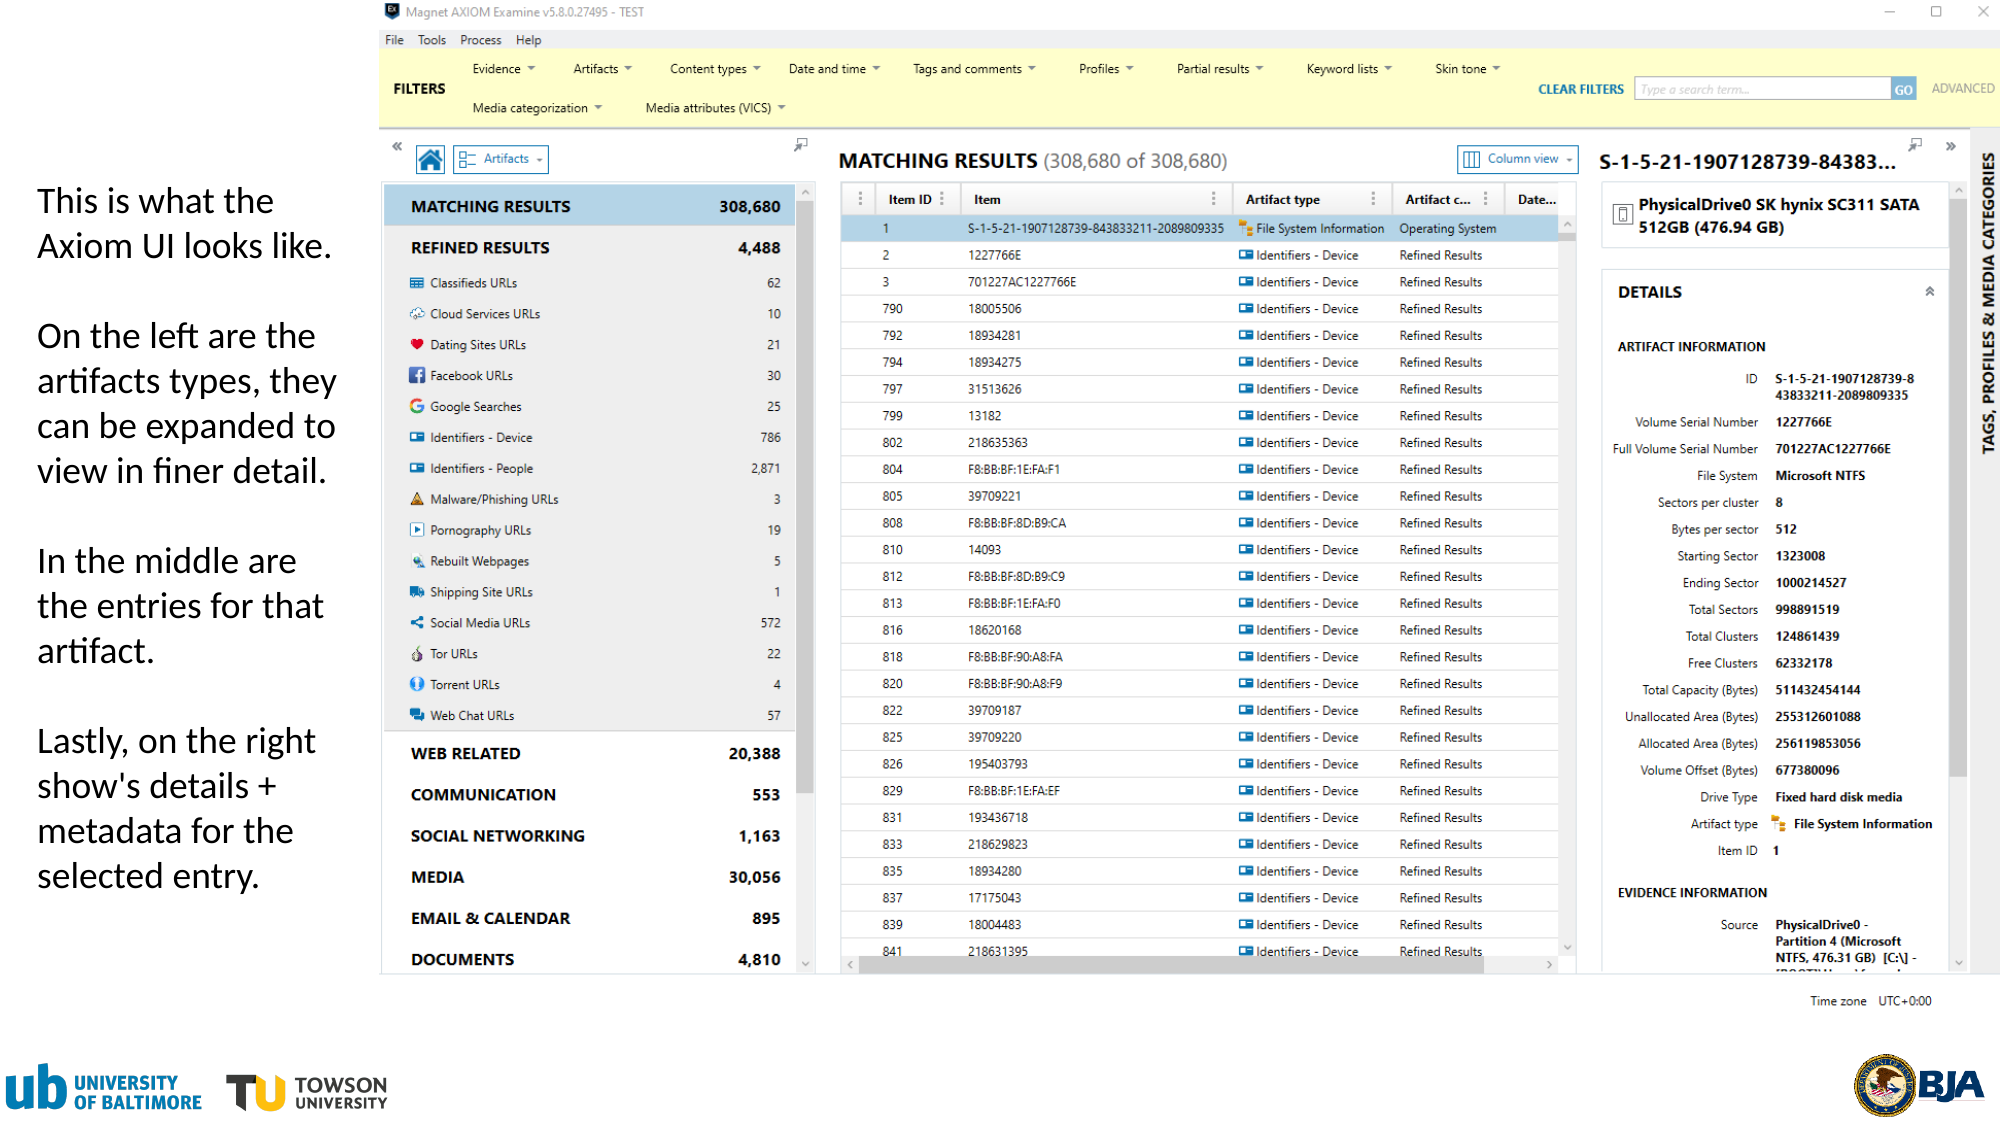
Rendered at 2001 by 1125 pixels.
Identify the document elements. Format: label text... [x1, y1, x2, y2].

picture [0, 1031, 407, 1125]
picture [379, 0, 2000, 1026]
picture [1854, 1054, 1986, 1117]
text_box This is what the Axiom UI looks like. On the left are the artifacts types, they can be expanded to view in finer detail. In the middle are the entries for that artifact. Lastly, on the right show's details + metadata for the selected entry. [22, 168, 363, 904]
